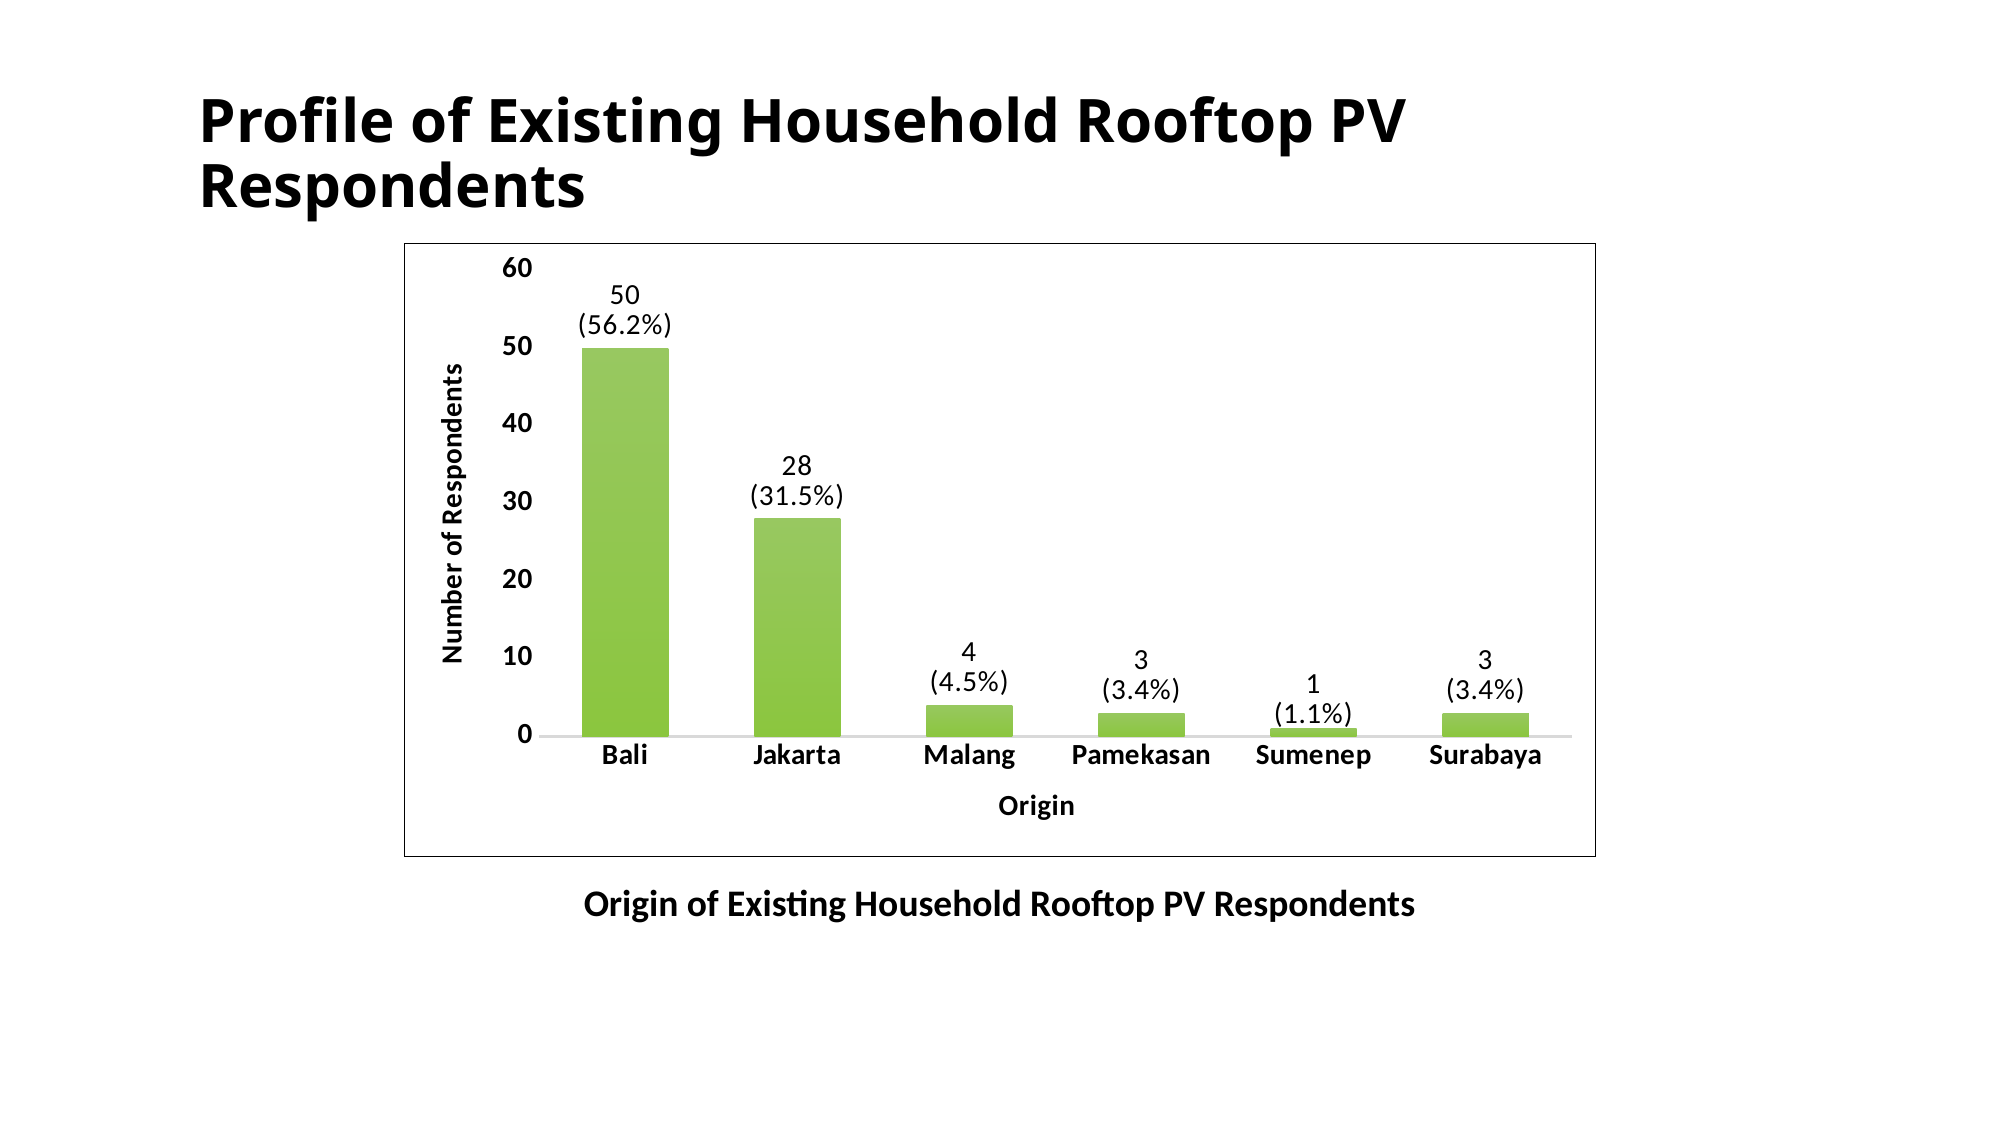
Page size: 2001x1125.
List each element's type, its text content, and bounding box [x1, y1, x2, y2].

text_box Profile of Existing Household Rooftop PV Respondents [183, 82, 1817, 229]
text_box Origin of Existing Household Rooftop PV Respondents [447, 871, 1552, 932]
chart [404, 243, 1596, 857]
